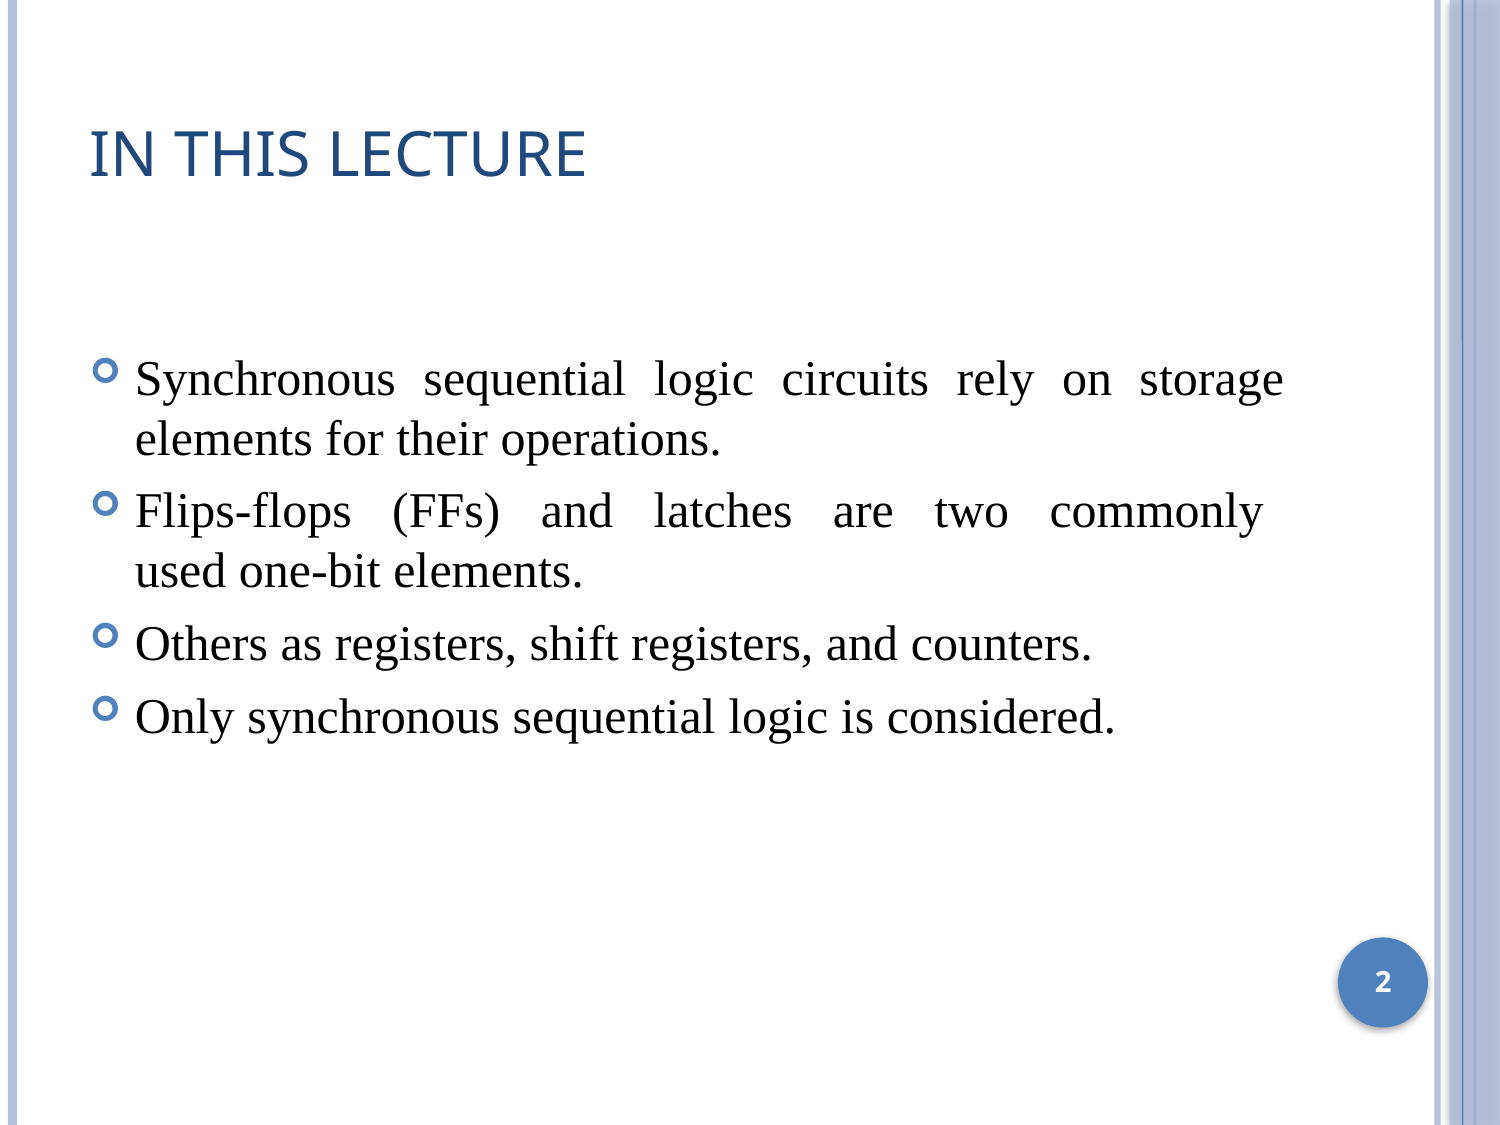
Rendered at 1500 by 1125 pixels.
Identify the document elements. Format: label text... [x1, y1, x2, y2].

title In this lecture [75, 45, 1300, 197]
slide_number 2 [1333, 940, 1434, 1027]
list Synchronous sequential logic circuits rely on storage elements for their operations. Flips-flops (FFs) and latches are two commonly used one-bit elements. Others as registers, shift registers, and counters. Only synchronous sequential logic is considered. [75, 338, 1300, 1062]
